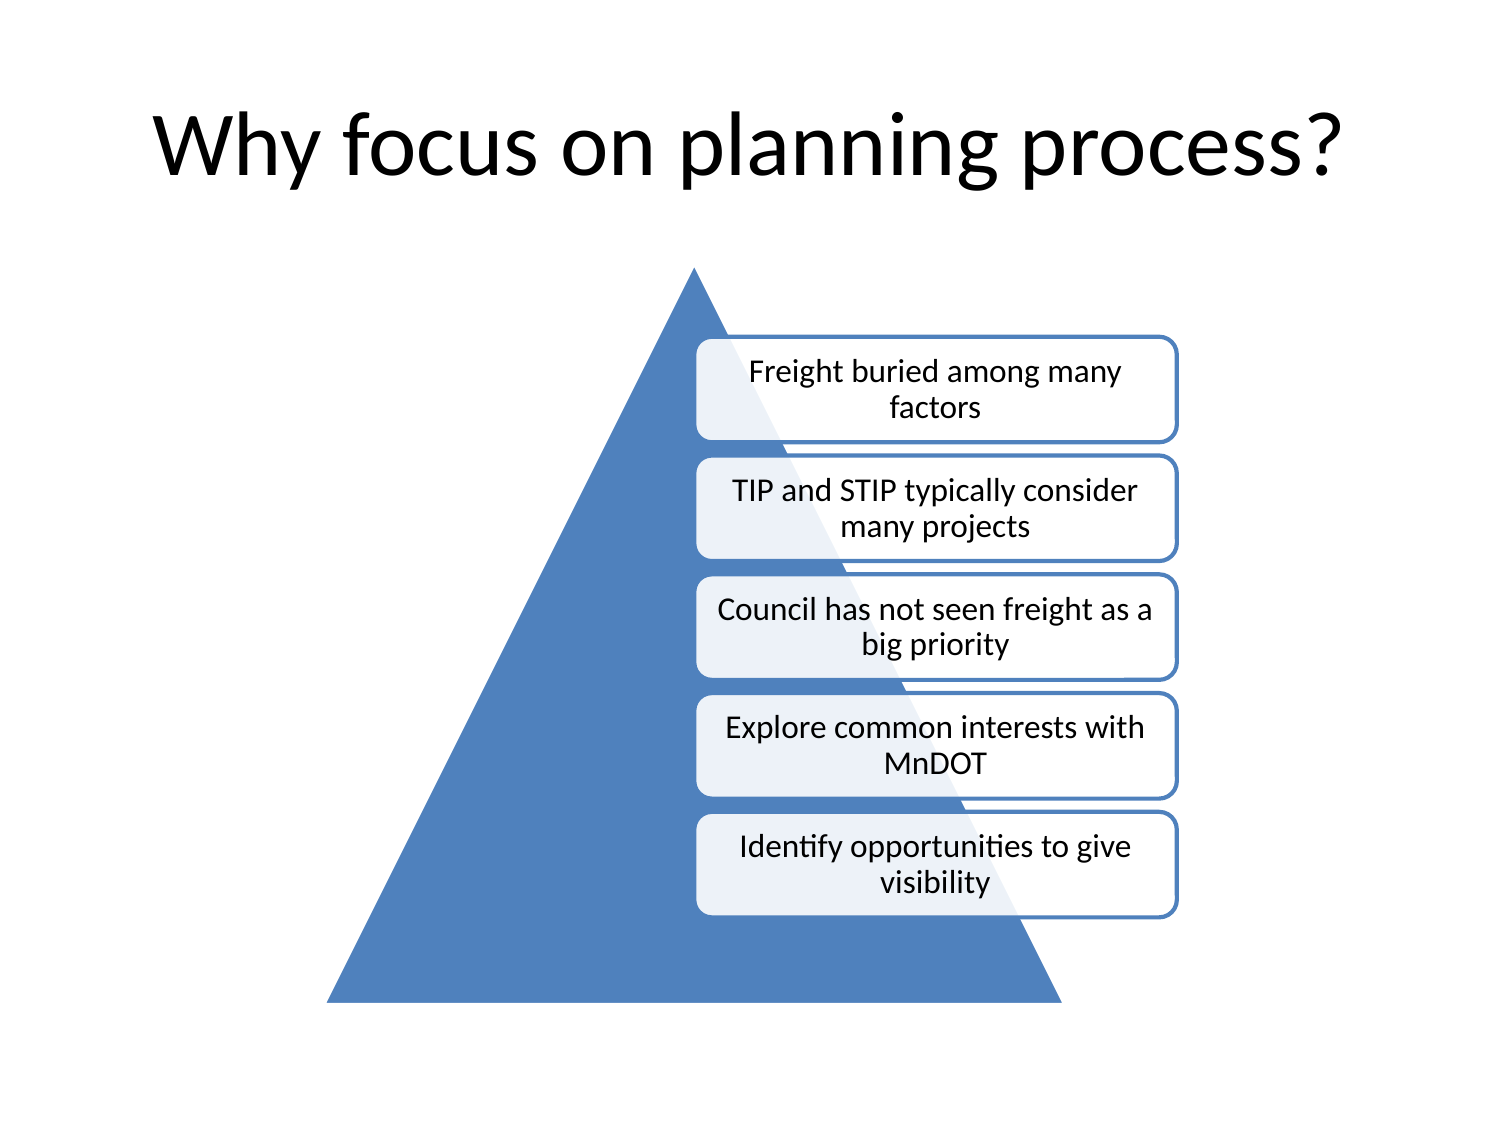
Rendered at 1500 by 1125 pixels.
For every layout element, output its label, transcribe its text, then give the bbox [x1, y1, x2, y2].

title Why focus on planning process? [75, 45, 1425, 233]
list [74, 262, 1426, 1006]
